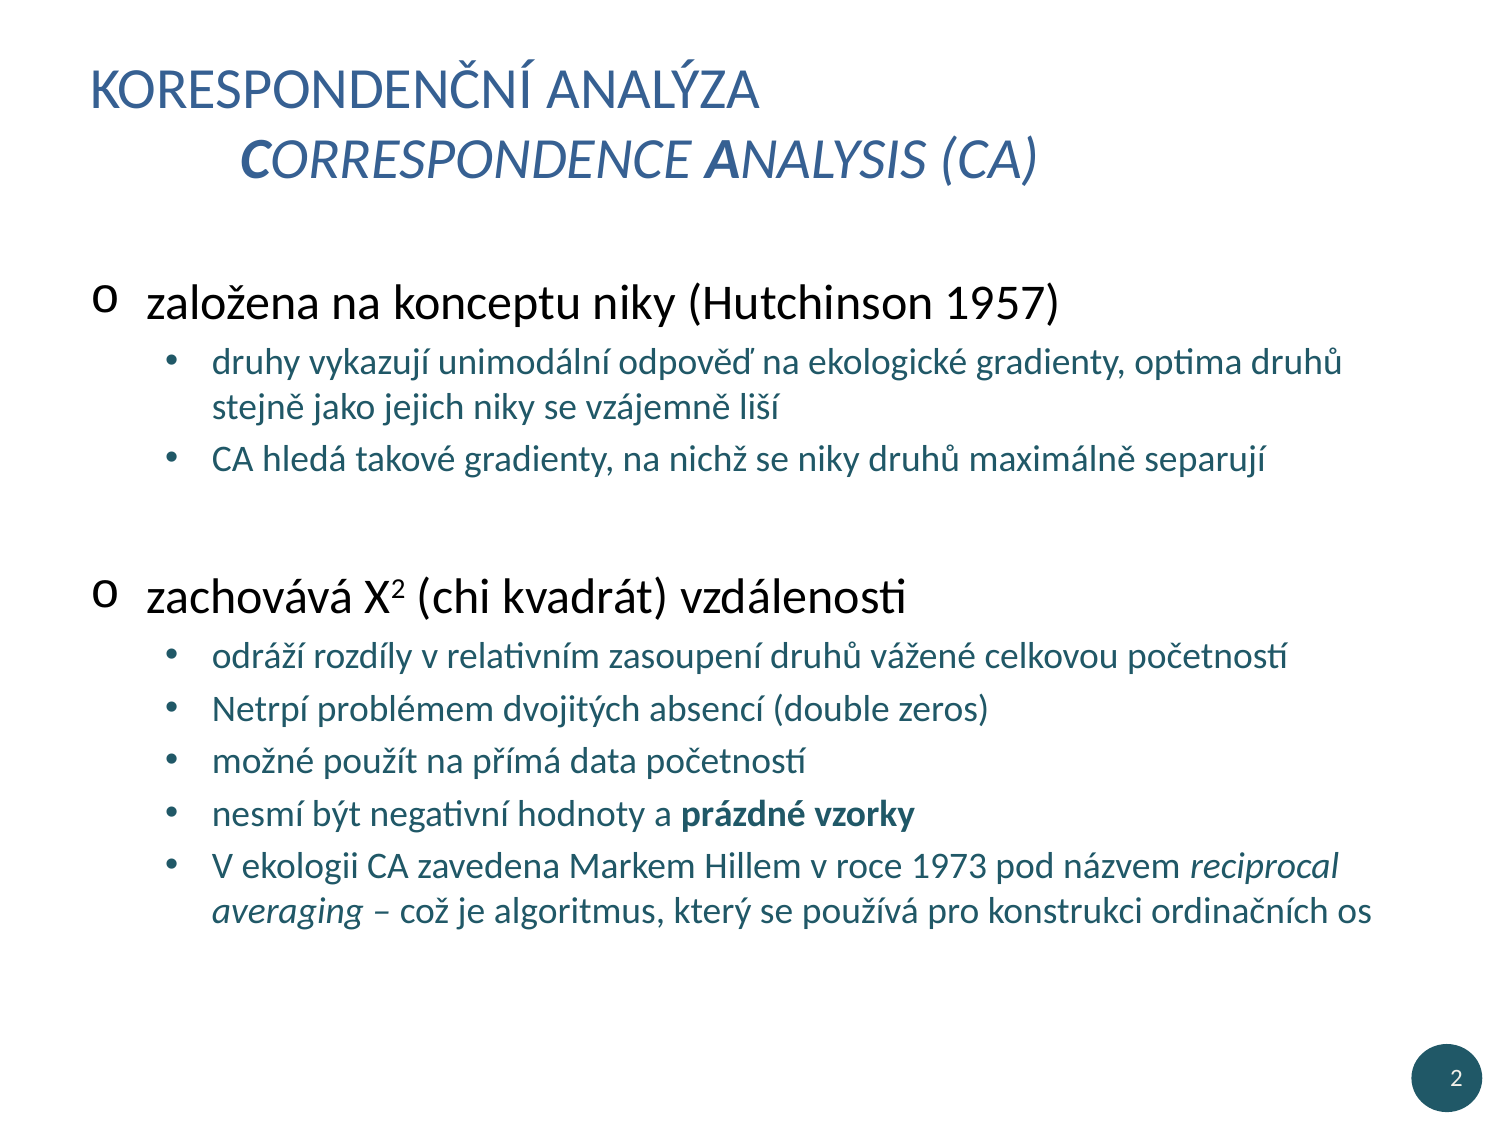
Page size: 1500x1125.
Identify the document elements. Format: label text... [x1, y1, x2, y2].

slide_number 2 [1411, 1046, 1478, 1107]
list založena na konceptu niky (Hutchinson 1957) druhy vykazují unimodální odpověď na ekologické gradienty, optima druhů stejně jako jejich niky se vzájemně liší CA hledá takové gradienty, na nichž se niky druhů maximálně separují zachovává Χ2 (chi kvadrát) vzdálenosti odráží rozdíly v relativním zasoupení druhů vážené celkovou početností Netrpí problémem dvojitých absencí (double zeros) možné použít na přímá data početností nesmí být negativní hodnoty a prázdné vzorky V ekologii CA zavedena Markem Hillem v roce 1973 pod názvem reciprocal averaging – což je algoritmus, který se používá pro konstrukci ordinačních os [75, 261, 1425, 1035]
title Korespondenční analýza Correspondence Analysis (CA) [75, 80, 1425, 161]
